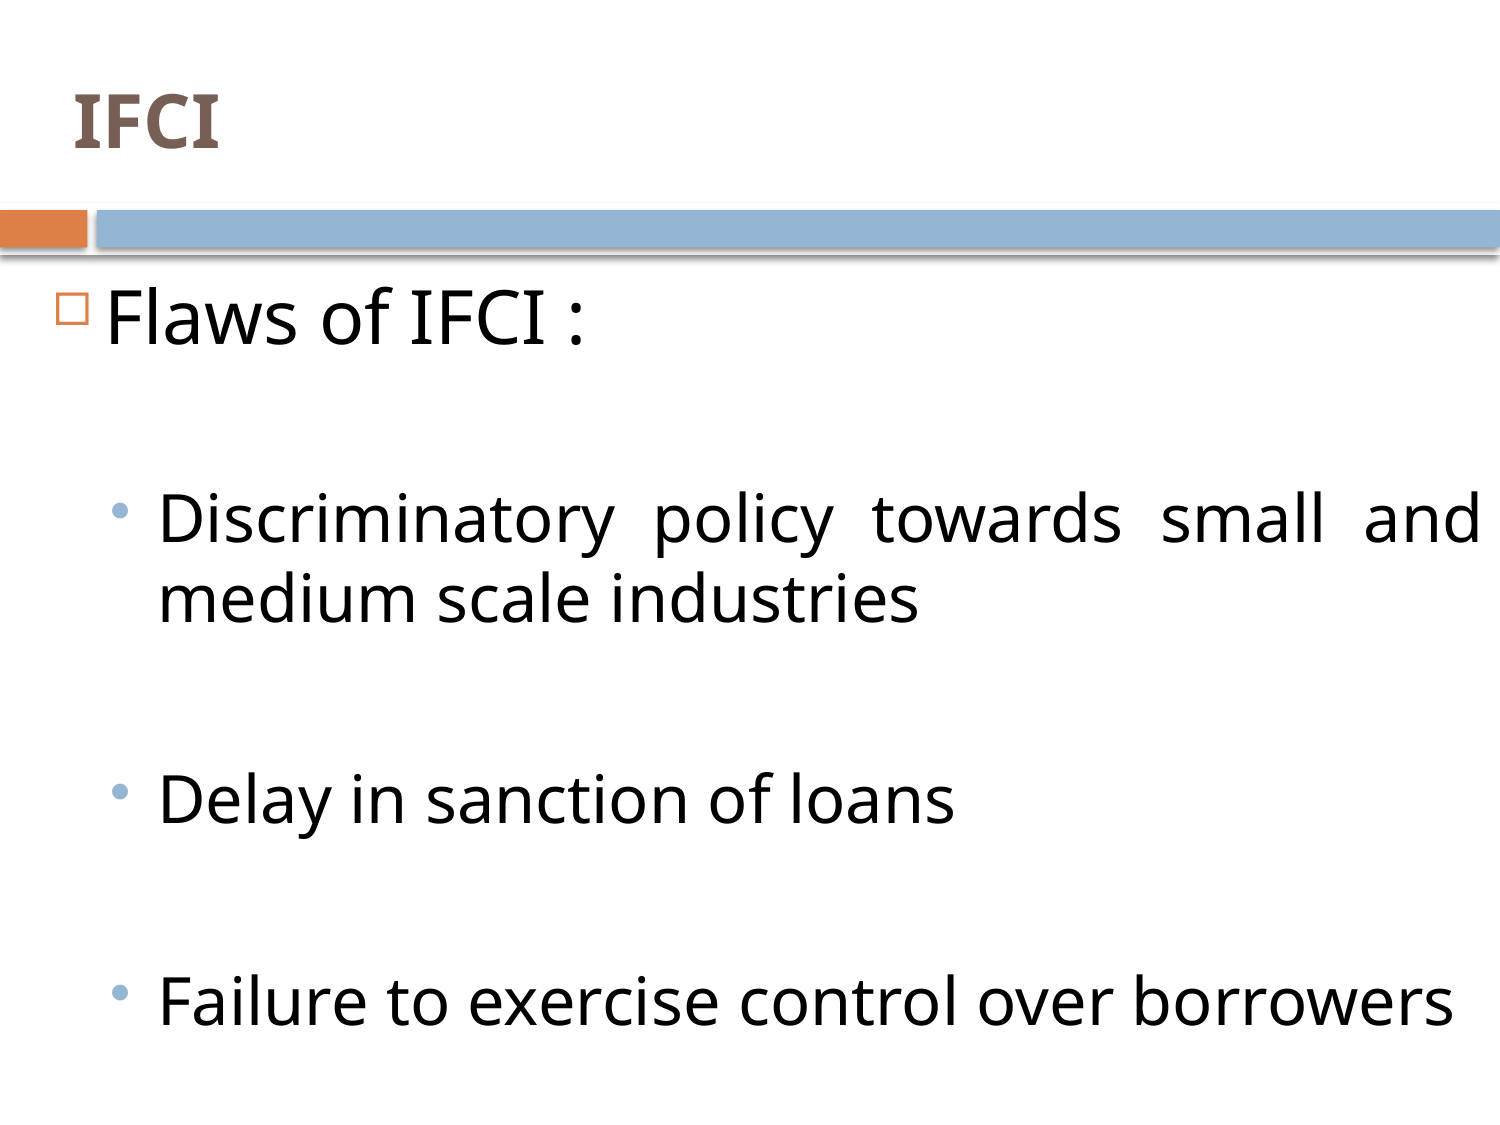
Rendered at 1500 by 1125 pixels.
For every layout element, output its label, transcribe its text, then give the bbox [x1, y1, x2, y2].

title IFCI [0, 37, 1500, 200]
list Flaws of IFCI : Discriminatory policy towards small and medium scale industries Delay in sanction of loans Failure to exercise control over borrowers [37, 262, 1500, 1088]
